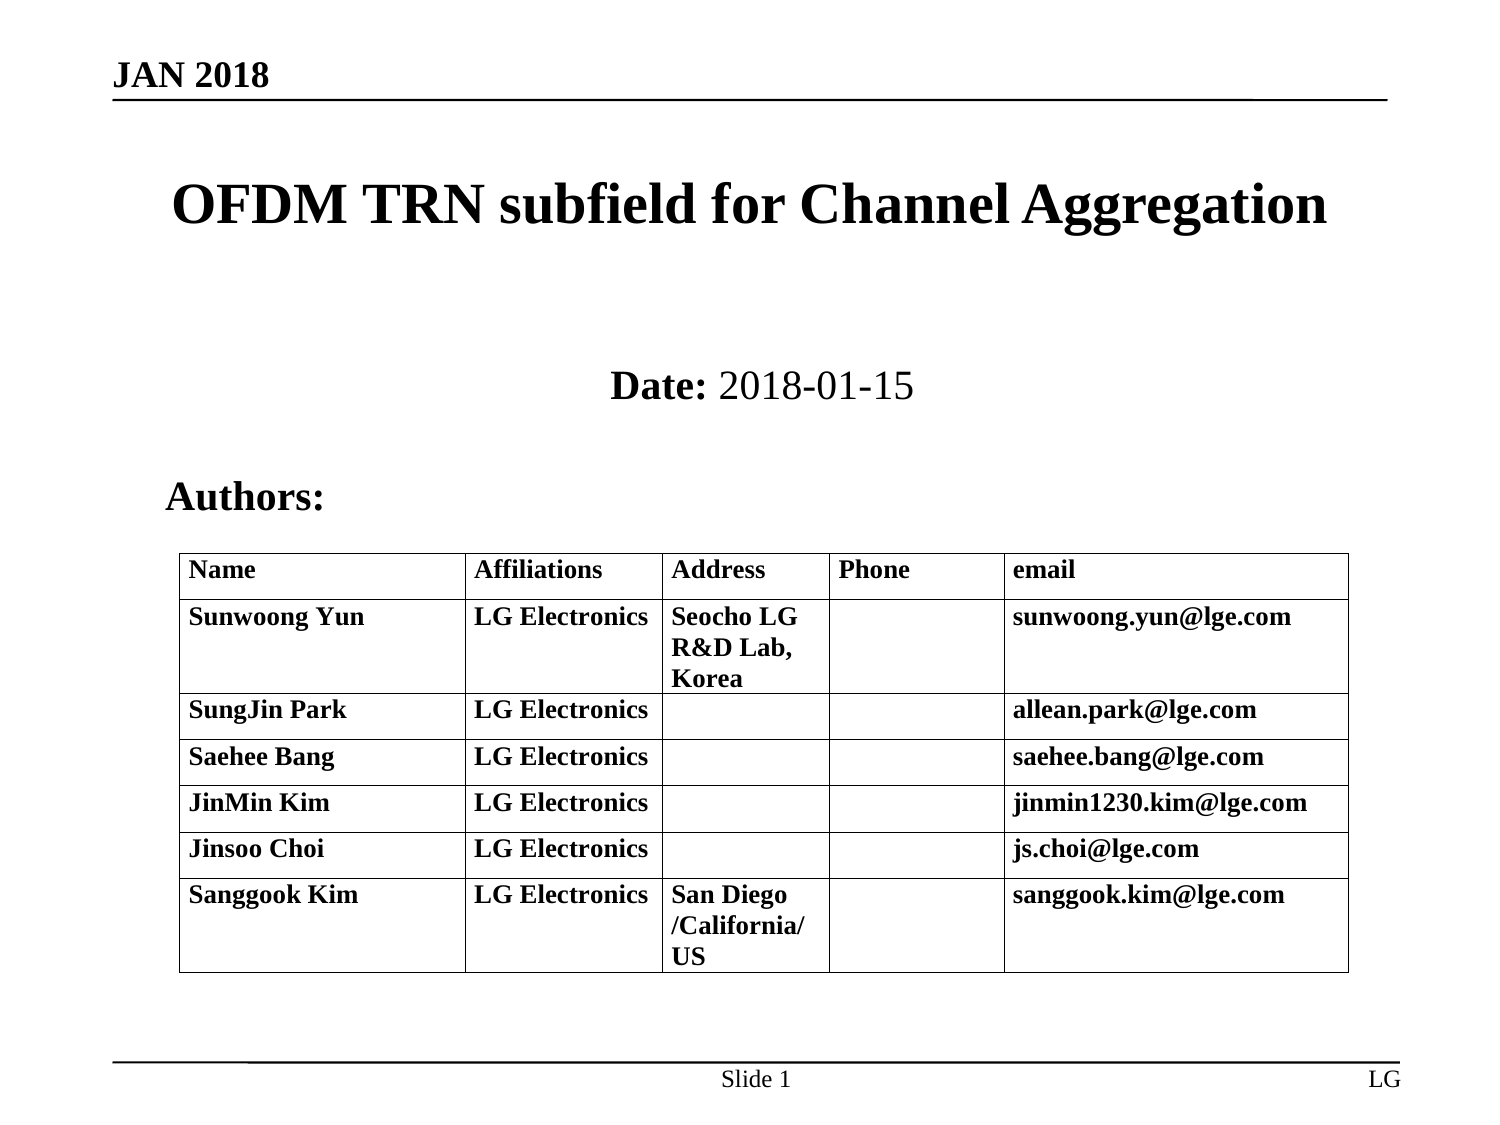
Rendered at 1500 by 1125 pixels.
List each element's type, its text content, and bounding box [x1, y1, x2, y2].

text_box Authors: [150, 461, 375, 503]
list Date: 2018-01-15 [124, 349, 1401, 413]
title OFDM TRN subfield for Channel Aggregation [112, 112, 1388, 288]
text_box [166, 552, 1355, 1013]
slide_number Slide 1 [712, 1061, 800, 1093]
footer LG [949, 1061, 1402, 1093]
